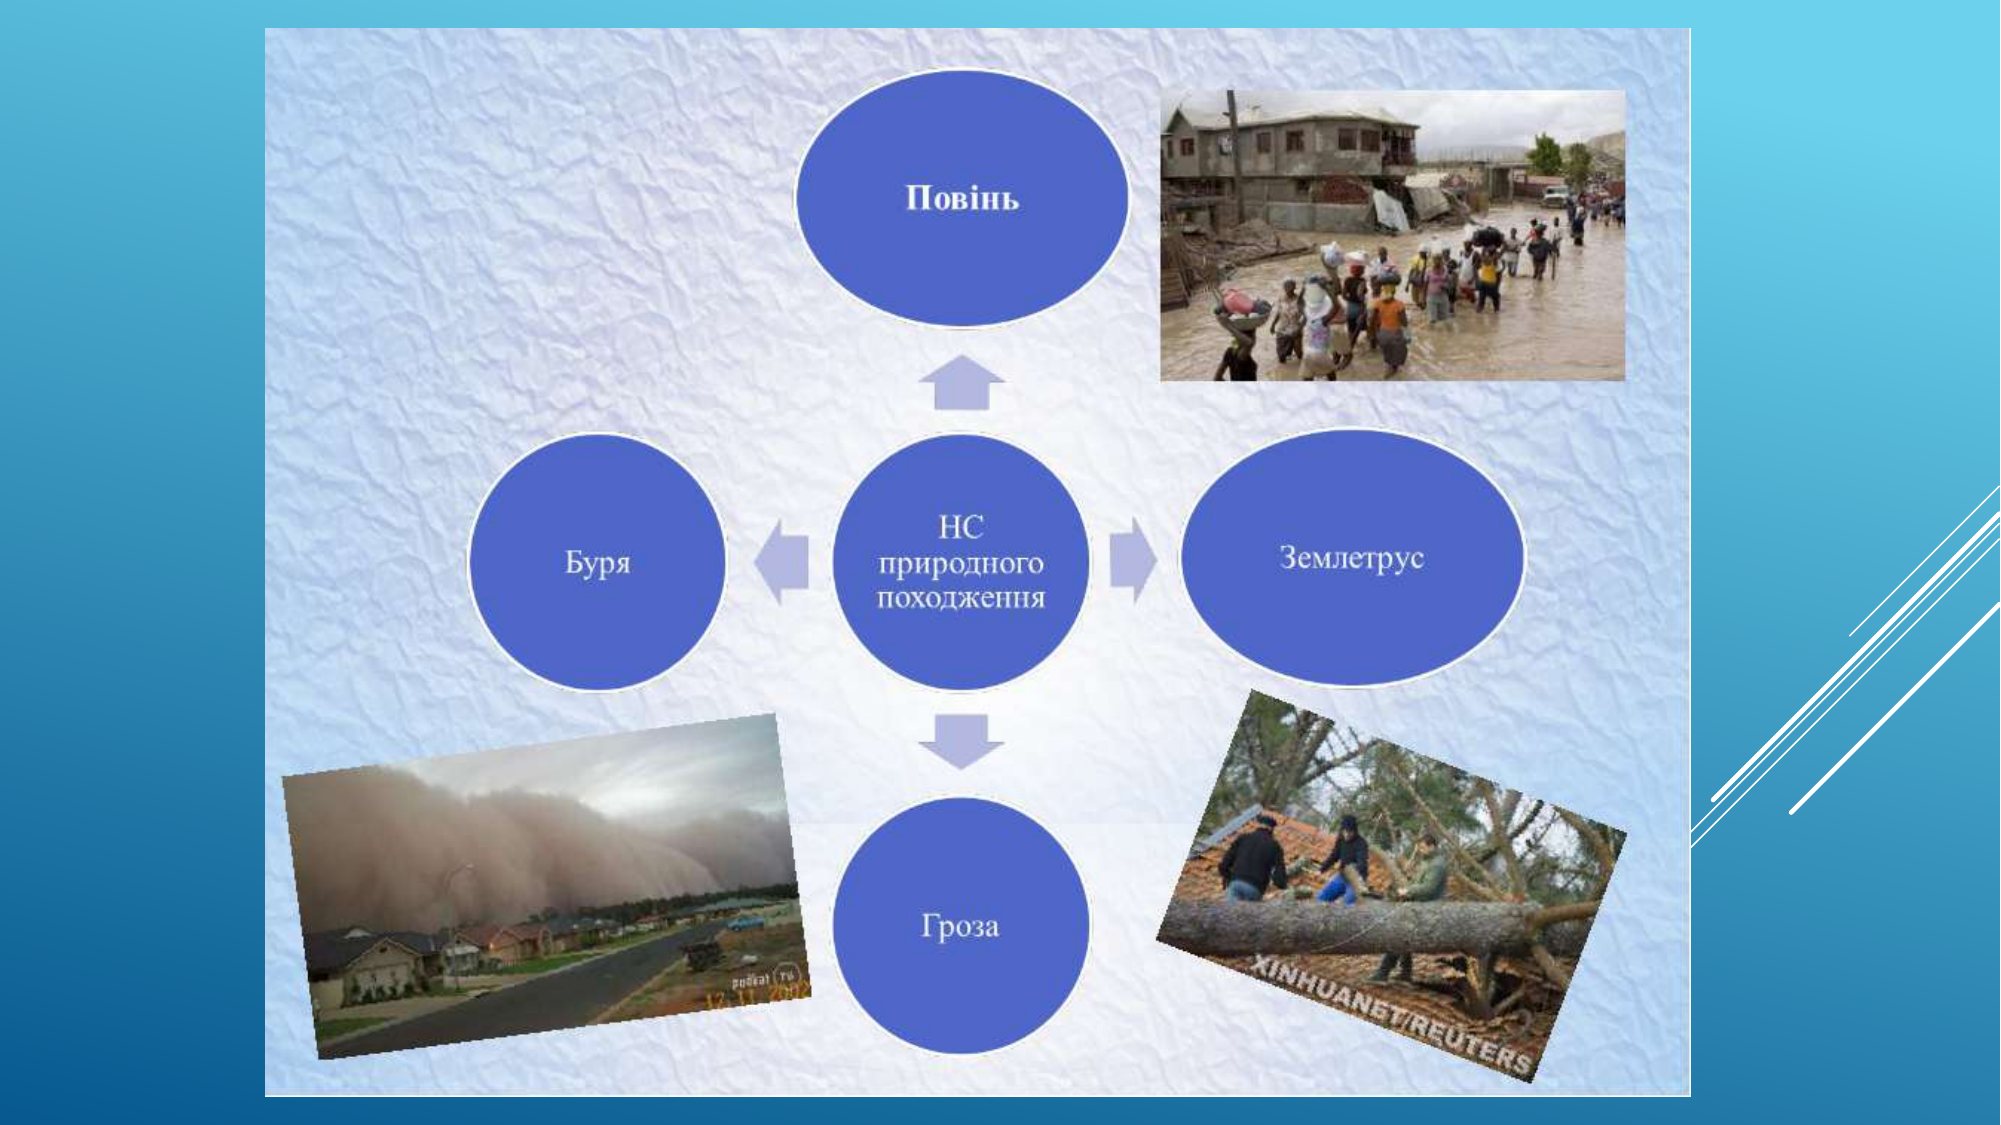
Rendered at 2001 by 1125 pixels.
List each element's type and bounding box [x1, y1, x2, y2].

list [265, 28, 1691, 1097]
